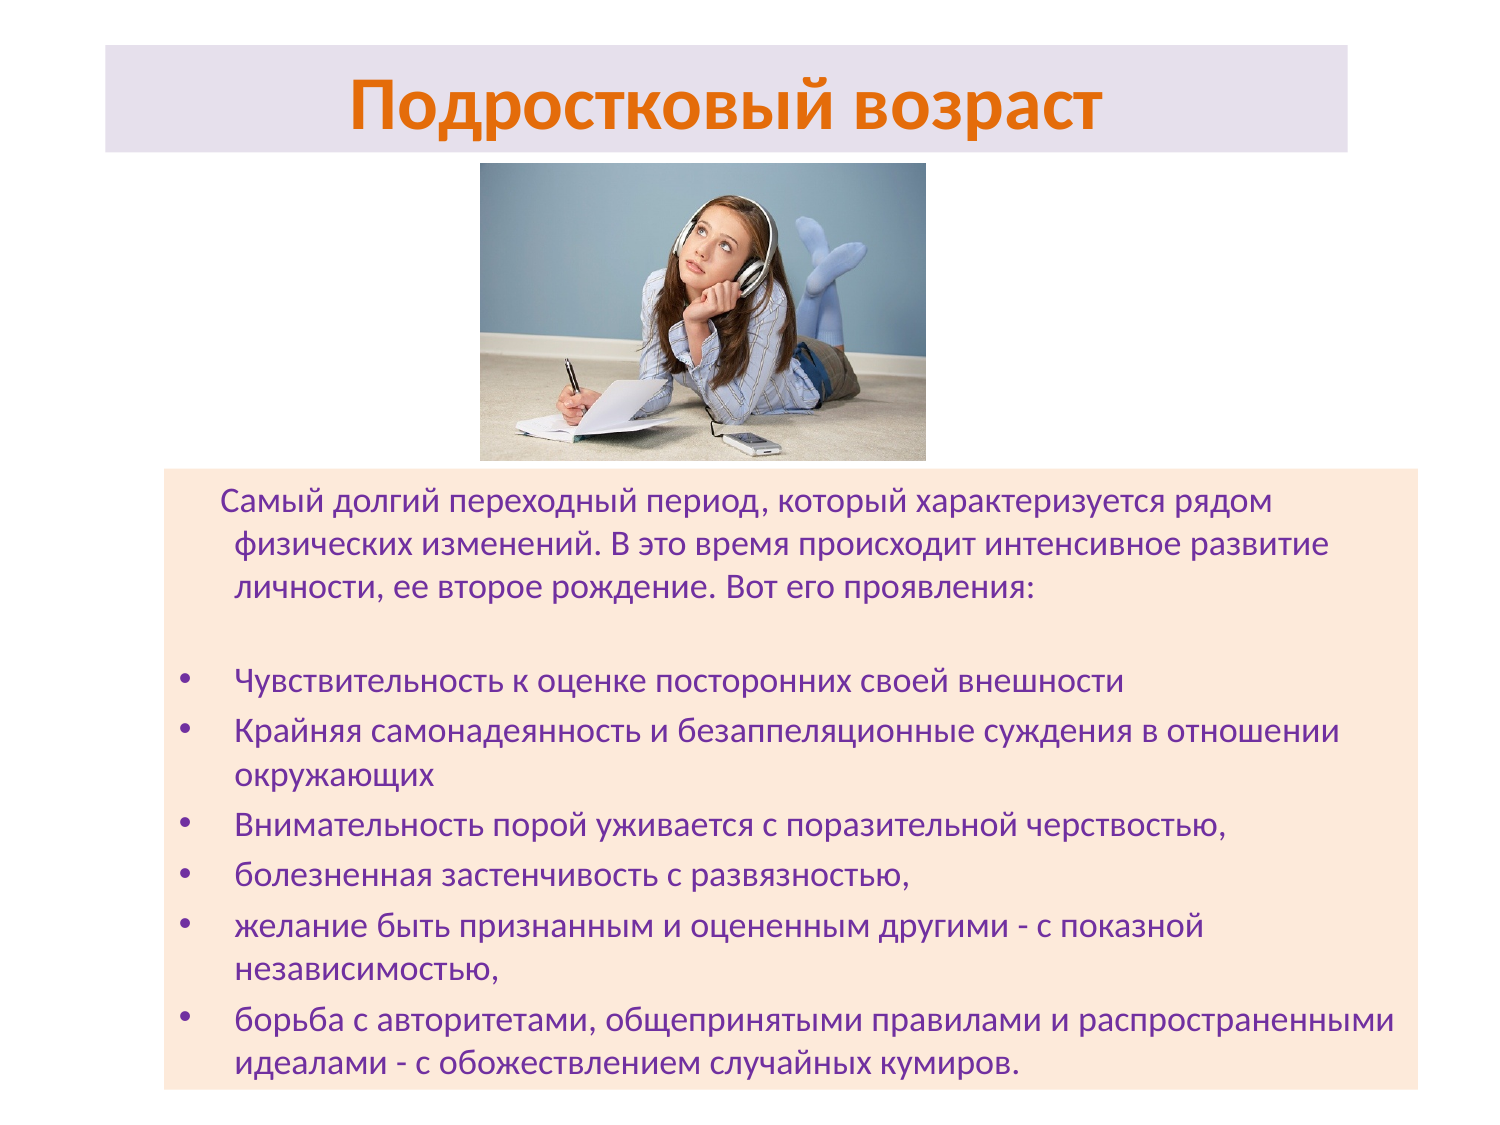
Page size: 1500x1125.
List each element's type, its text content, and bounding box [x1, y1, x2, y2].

list Самый долгий переходный период, который характеризуется рядом физических изменений. В это время происходит интенсивное развитие личности, ее второе рождение. Вот его проявления: Чувствительность к оценке посторонних своей внешности Крайняя самонадеянность и безаппеляционные суждения в отношении окружающих Внимательность порой уживается с поразительной черствостью, болезненная застенчивость с развязностью, желание быть признанным и оцененным другими - с показной независимостью, борьба с авторитетами, общепринятыми правилами и распространенными идеалами - с обожествлением случайных кумиров. [164, 468, 1418, 1090]
picture [480, 163, 927, 462]
title Подростковый возраст [105, 45, 1348, 153]
